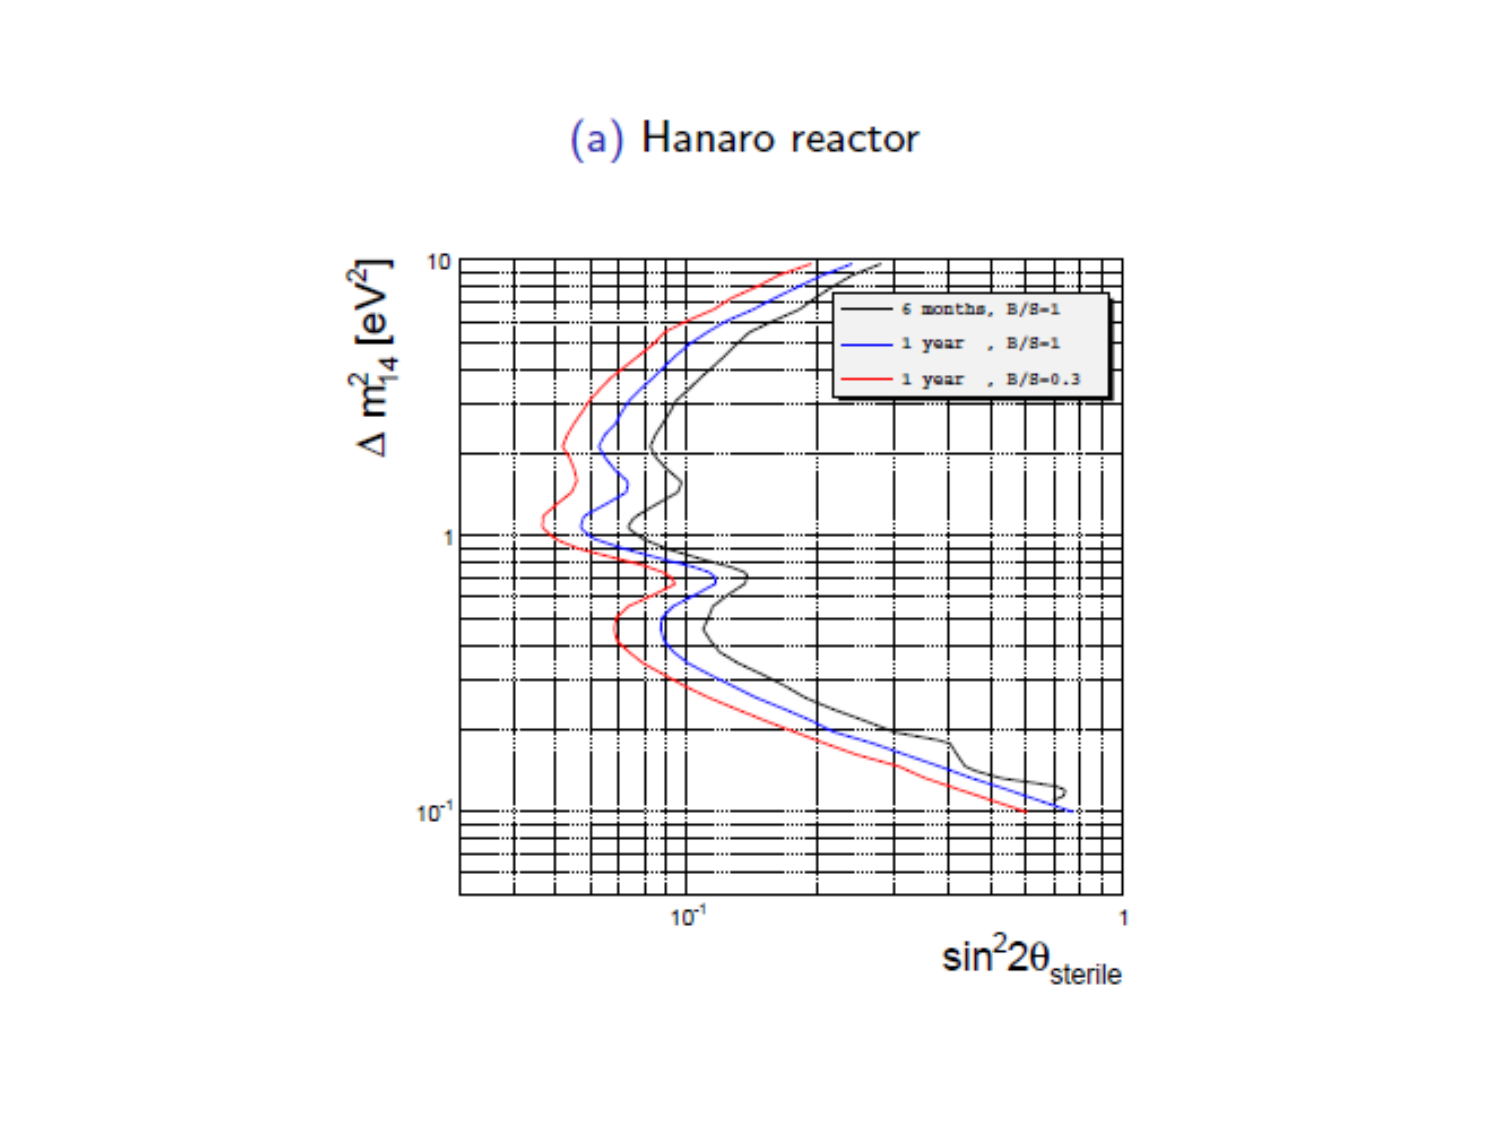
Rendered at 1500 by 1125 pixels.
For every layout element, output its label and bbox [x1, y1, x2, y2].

picture [316, 98, 1174, 1064]
